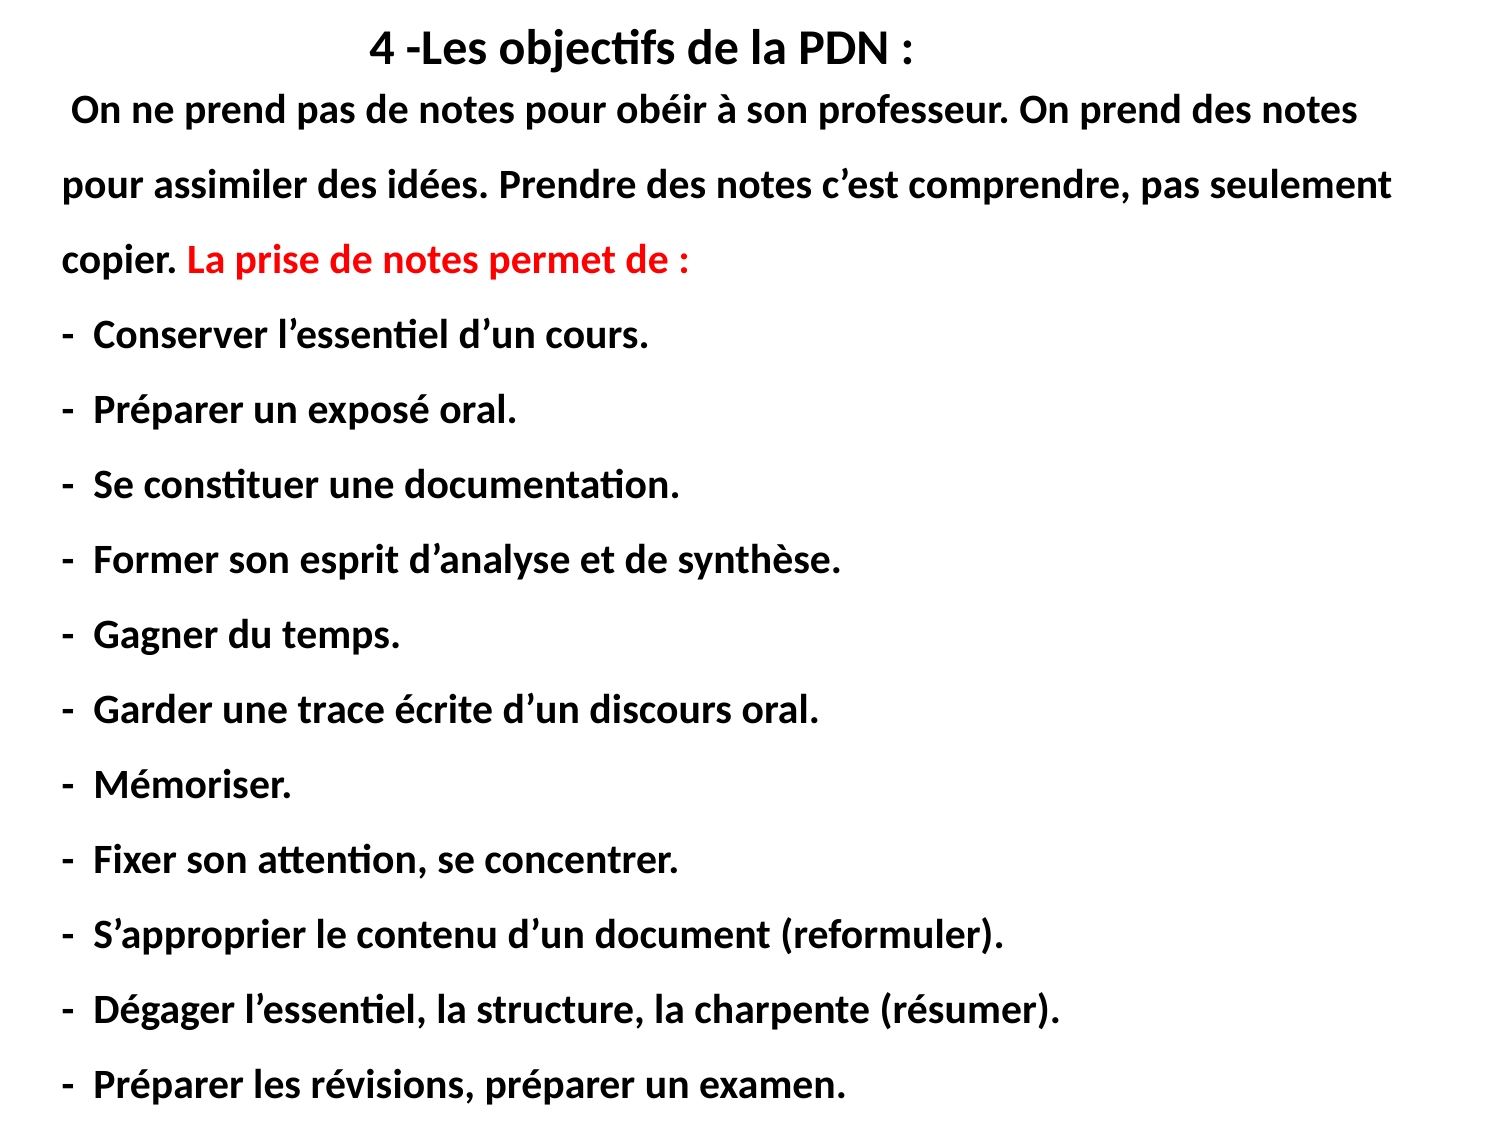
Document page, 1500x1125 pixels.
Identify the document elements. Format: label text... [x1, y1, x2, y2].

text_box 4 -Les objectifs de la PDN : [354, 7, 941, 49]
text_box On ne prend pas de notes pour obéir à son professeur. On prend des notes pour assimiler des idées. Prendre des notes c’est comprendre, pas seulement copier. La prise de notes permet de : - Conserver l’essentiel d’un cours. - Préparer un exposé oral. - Se constituer une documentation. - Former son esprit d’analyse et de synthèse. - Gagner du temps. - Garder une trace écrite d’un discours oral. - Mémoriser. - Fixer son attention, se concentrer. - S’approprier le contenu d’un document (reformuler). - Dégager l’essentiel, la structure, la charpente (résumer). - Préparer les révisions, préparer un examen. [46, 49, 1430, 1115]
